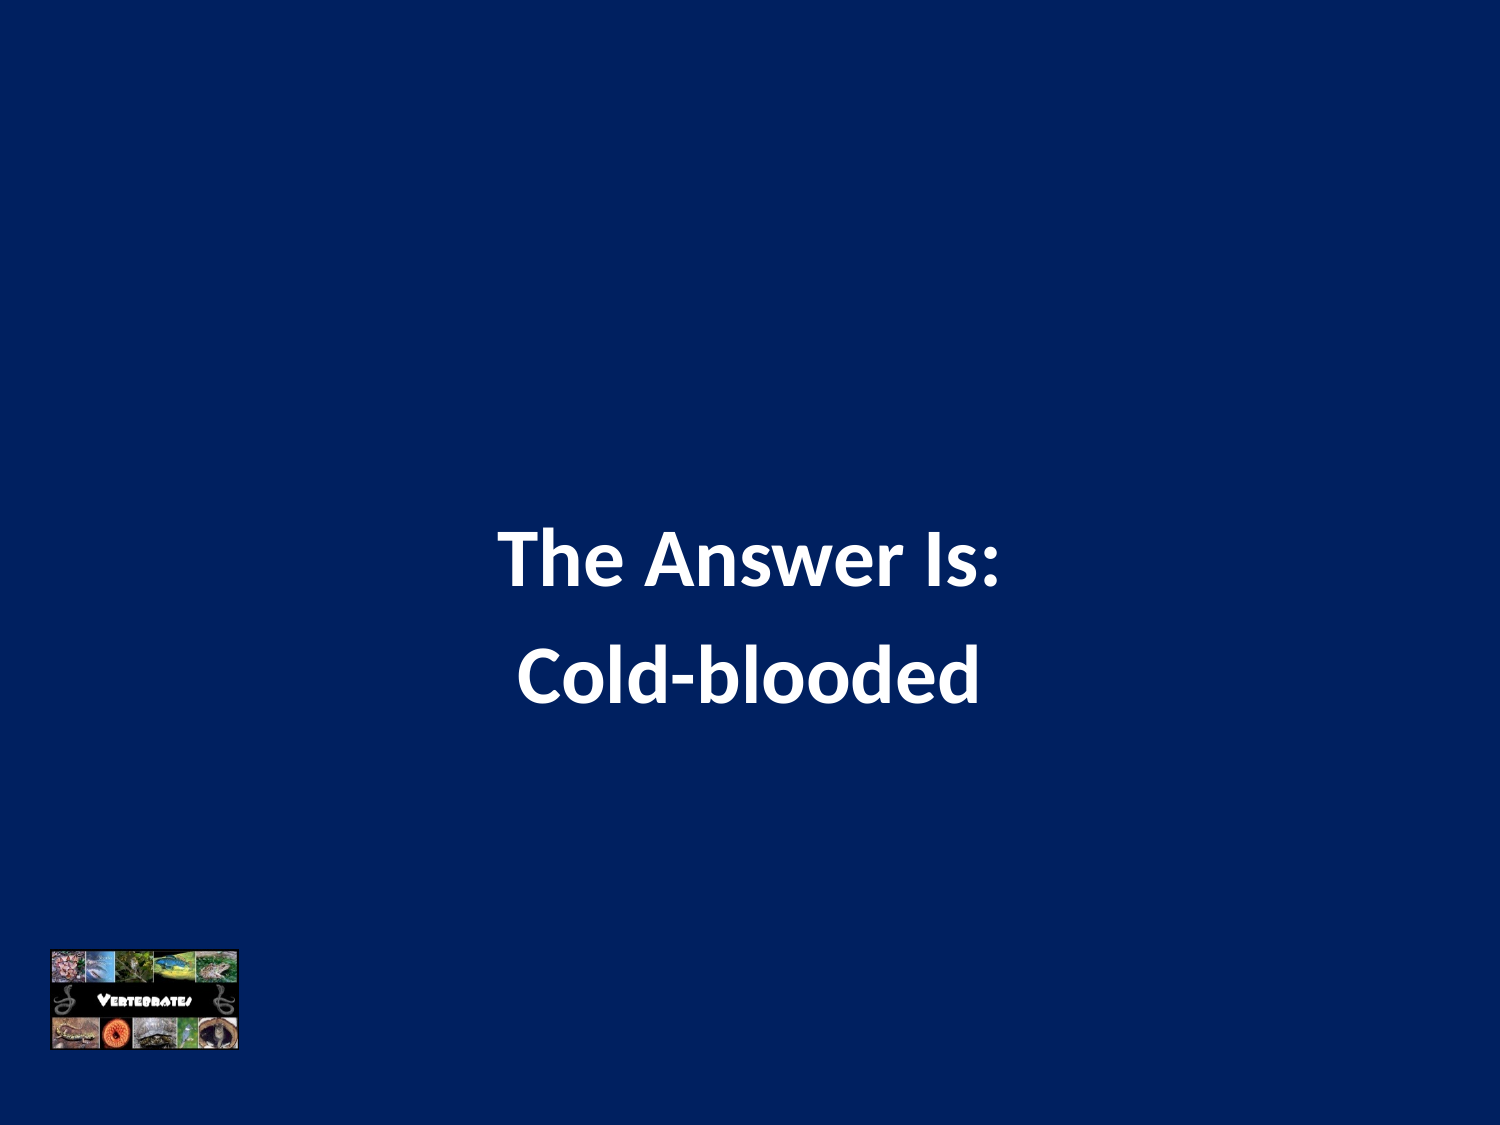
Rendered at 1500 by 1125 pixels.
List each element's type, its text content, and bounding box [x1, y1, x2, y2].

list The Answer Is: Cold-blooded [74, 262, 1426, 1006]
picture [49, 949, 240, 1051]
